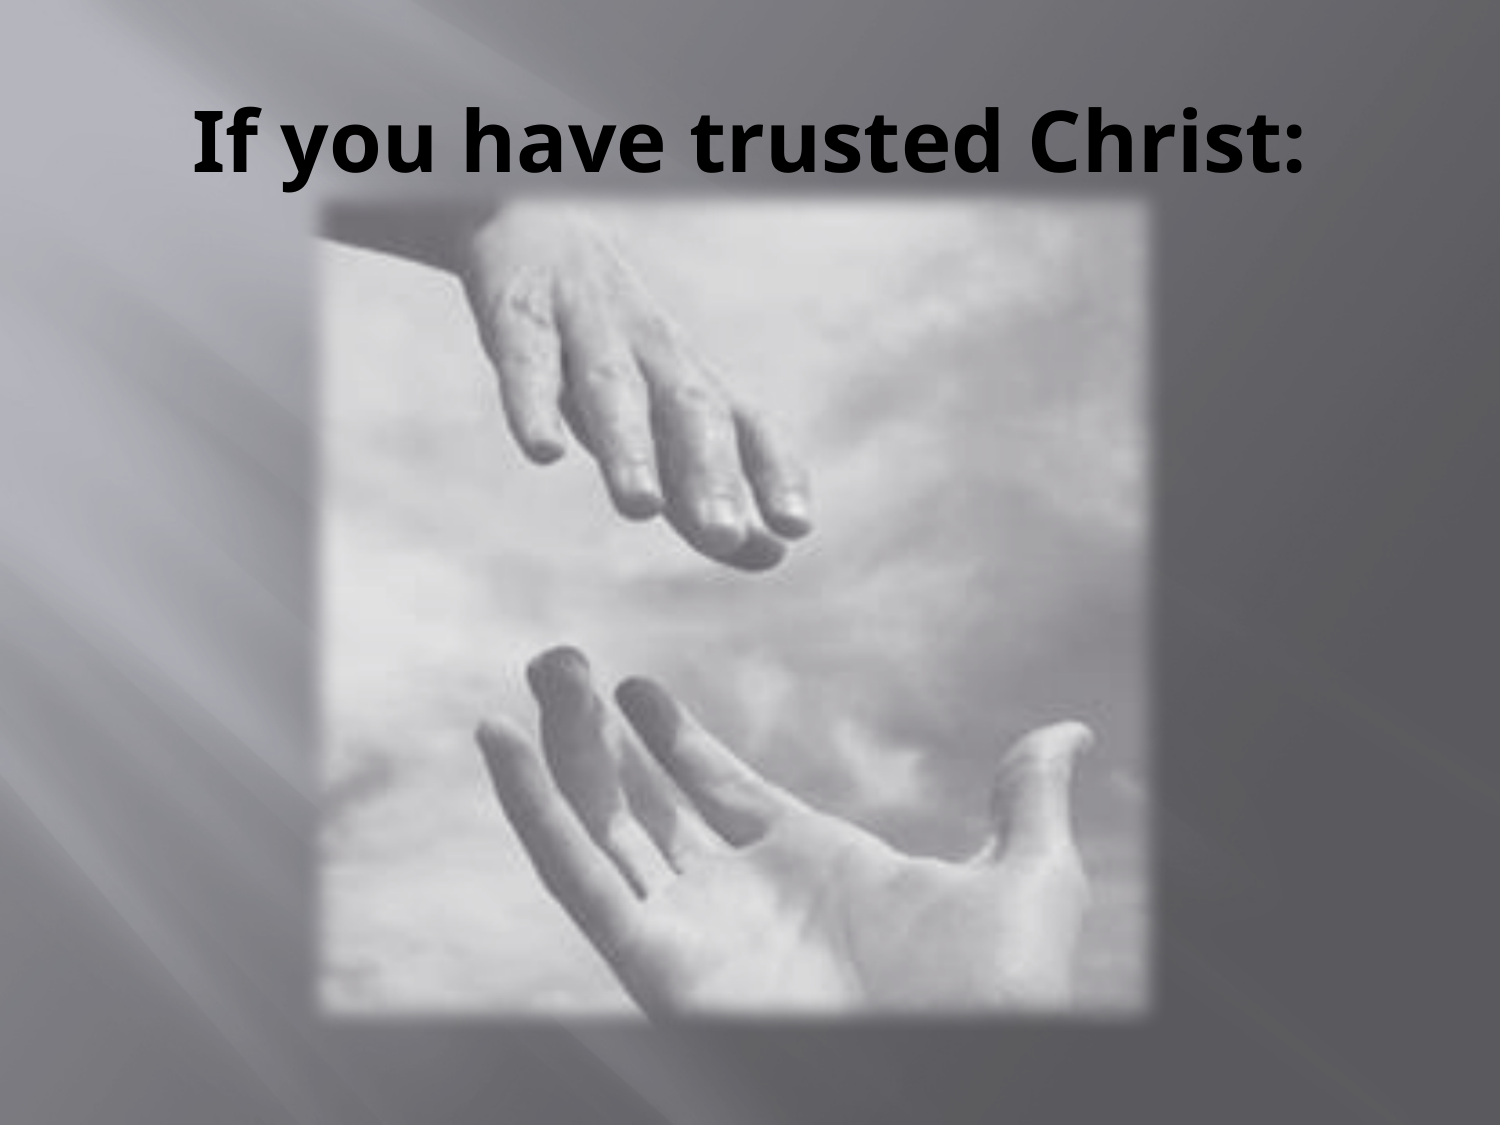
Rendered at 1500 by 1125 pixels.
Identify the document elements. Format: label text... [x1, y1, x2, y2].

title If you have trusted Christ: [75, 45, 1425, 233]
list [300, 179, 1170, 1035]
